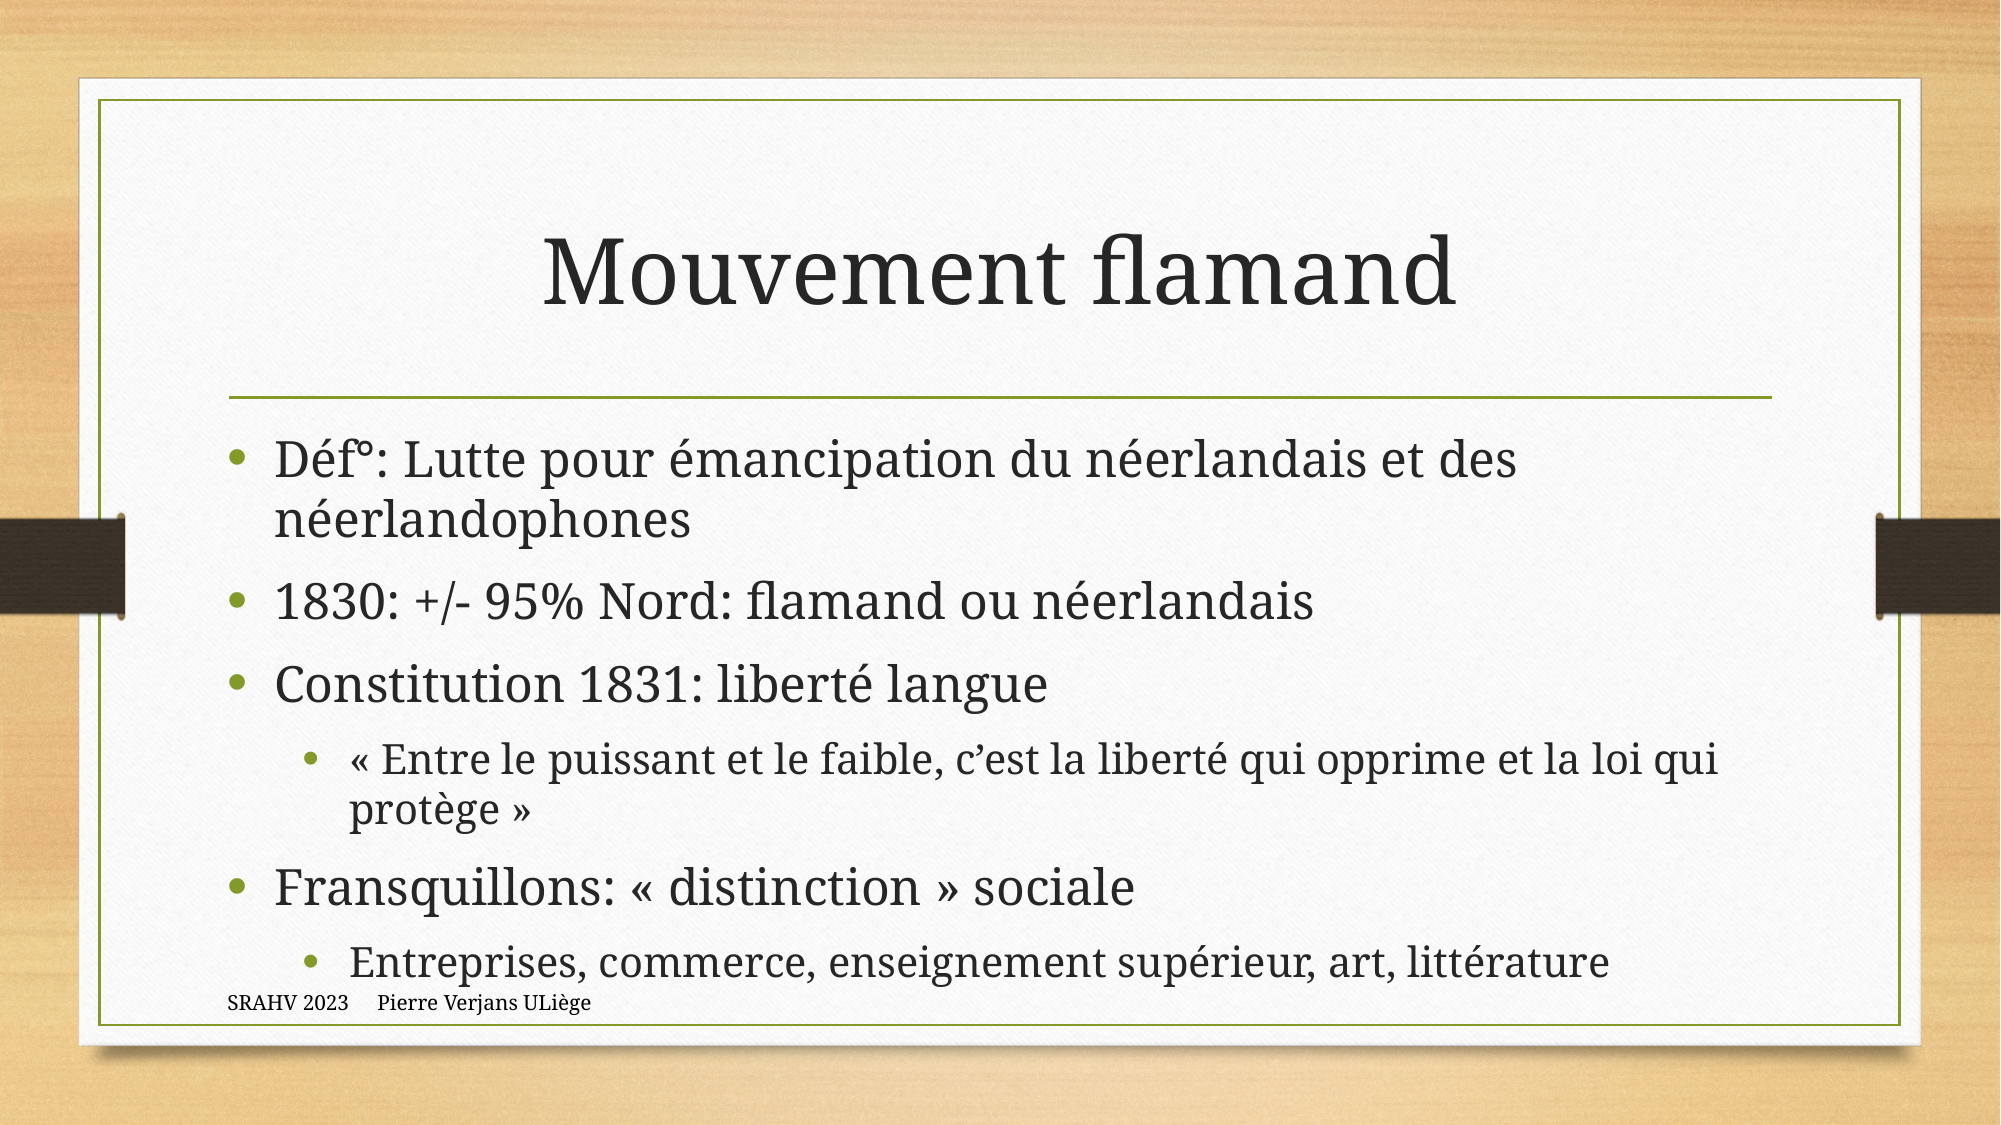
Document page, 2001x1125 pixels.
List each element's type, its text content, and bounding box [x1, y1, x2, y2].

title Mouvement flamand [212, 161, 1788, 375]
list Déf°: Lutte pour émancipation du néerlandais et des néerlandophones 1830: +/- 95% Nord: flamand ou néerlandais Constitution 1831: liberté langue « Entre le puissant et le faible, c’est la liberté qui opprime et la loi qui protège » Fransquillons: « distinction » sociale Entreprises, commerce, enseignement supérieur, art, littérature [212, 419, 1788, 964]
picture [0, 0, 2001, 1125]
footer SRAHV 2023 Pierre Verjans ULiège [212, 979, 1411, 1025]
